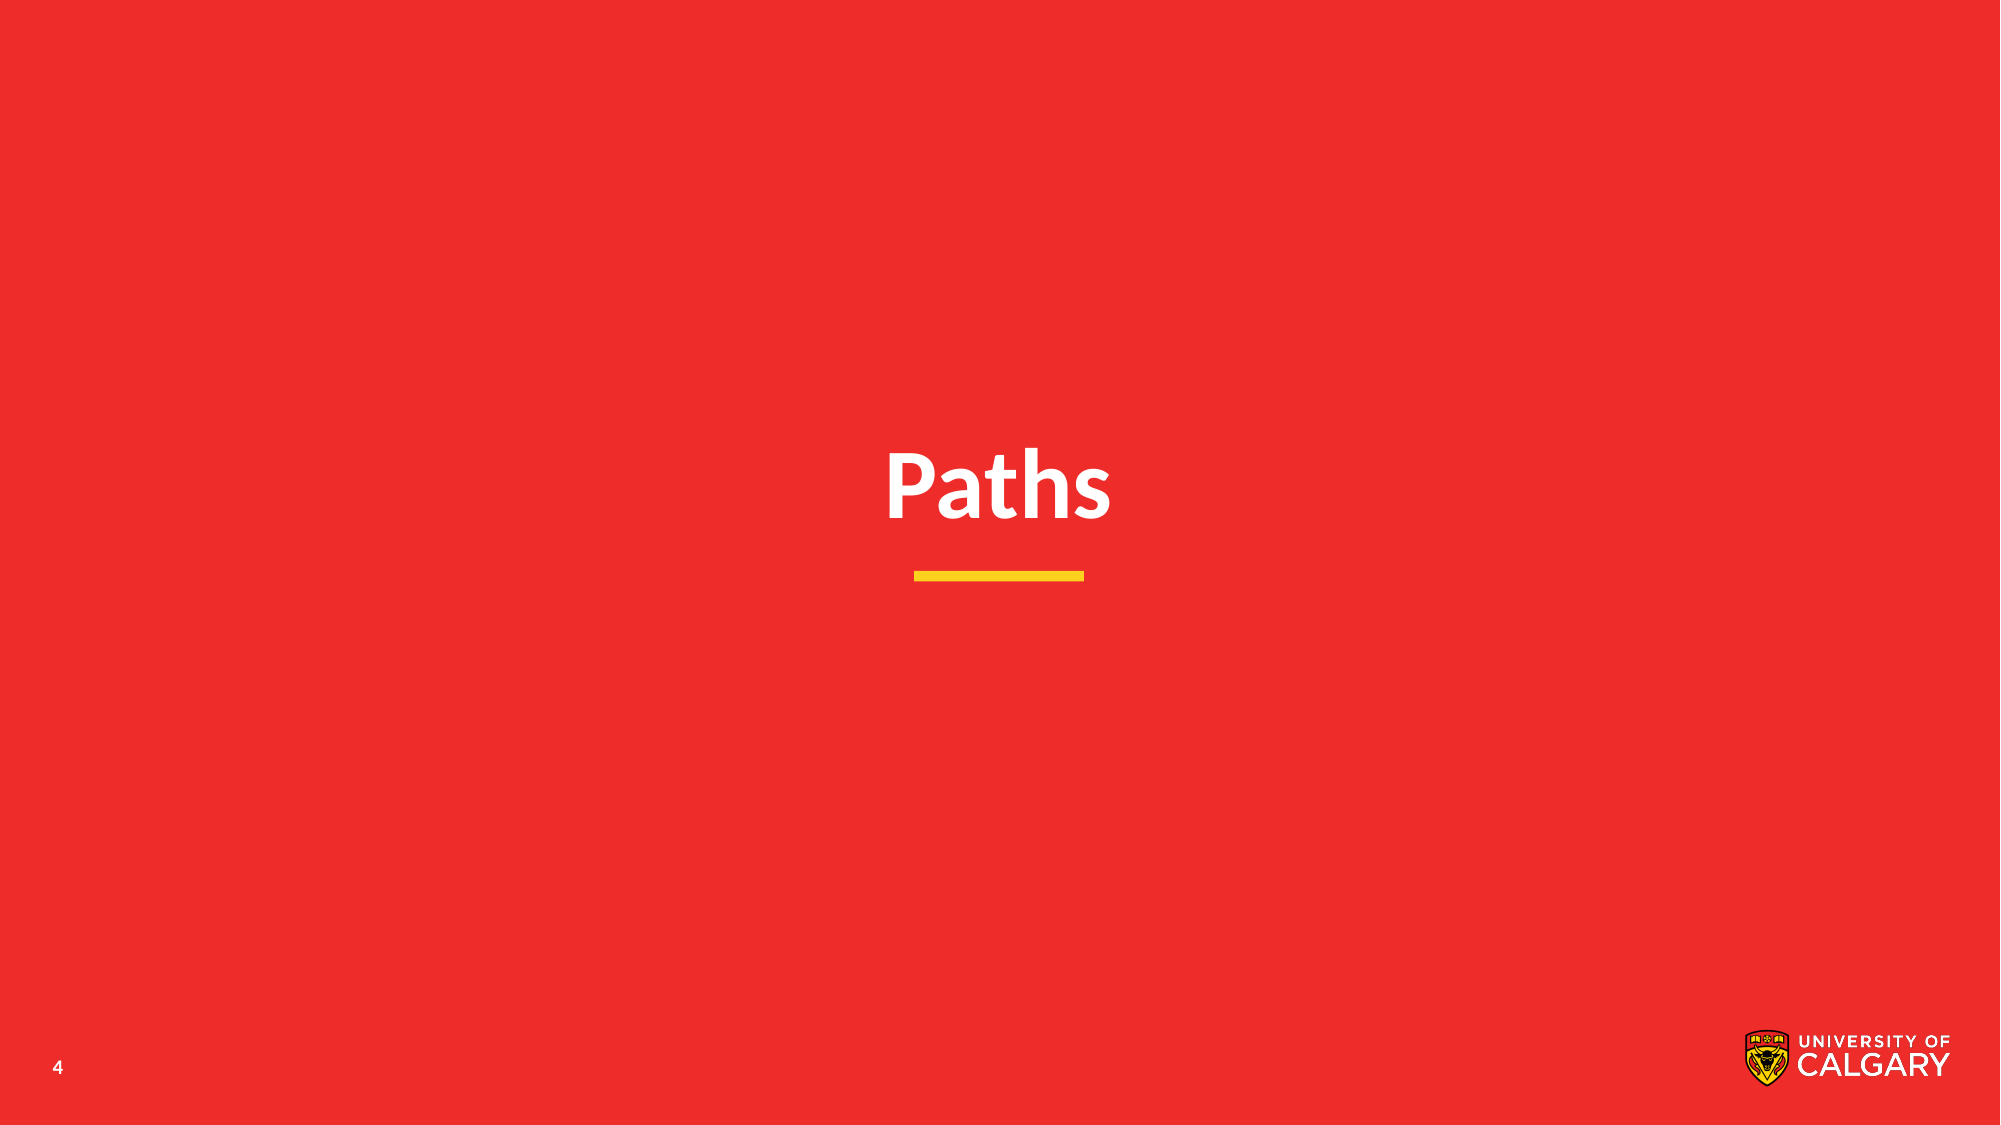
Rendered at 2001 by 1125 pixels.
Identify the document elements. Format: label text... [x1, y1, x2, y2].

title Paths [136, 301, 1862, 548]
picture [1722, 1012, 1973, 1099]
